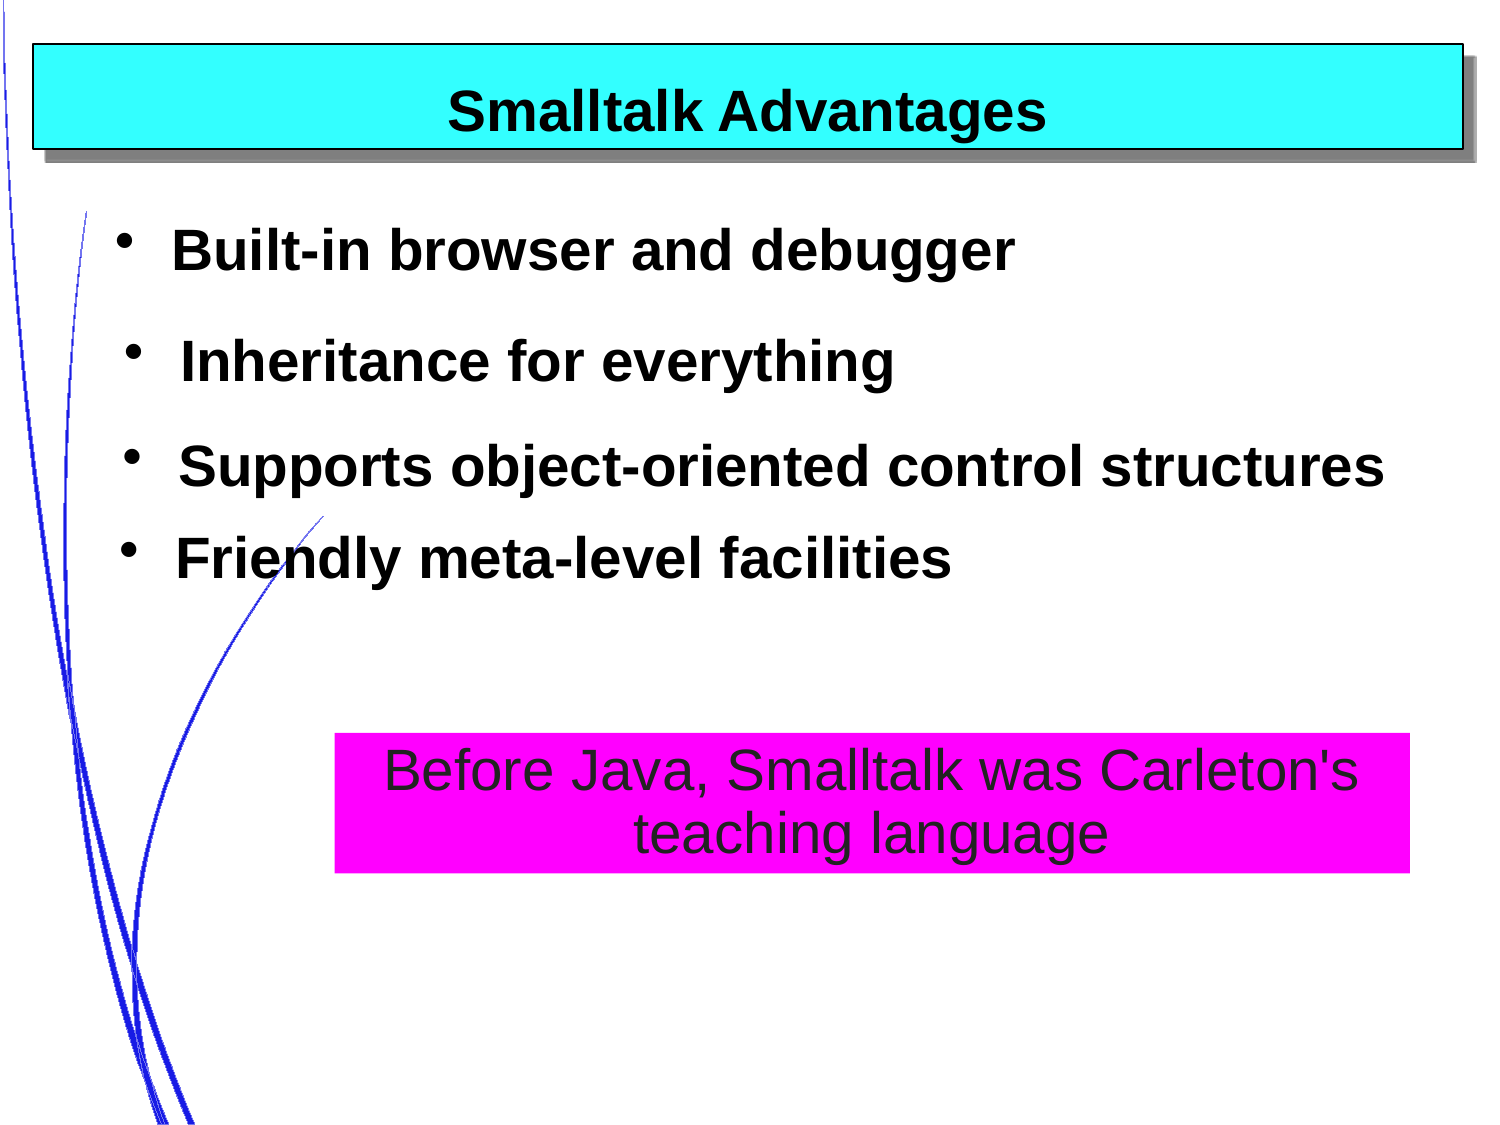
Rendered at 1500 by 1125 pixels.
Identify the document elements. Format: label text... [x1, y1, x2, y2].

text_box Before Java, Smalltalk was Carleton's teaching language [334, 732, 1410, 874]
list Built-in browser and debugger [99, 212, 1043, 292]
text_box Inheritance for everything [108, 323, 913, 402]
title Smalltalk Advantages [32, 43, 1464, 150]
text_box Friendly meta-level facilities [104, 521, 970, 600]
text_box Supports object-oriented control structures [107, 428, 1403, 507]
